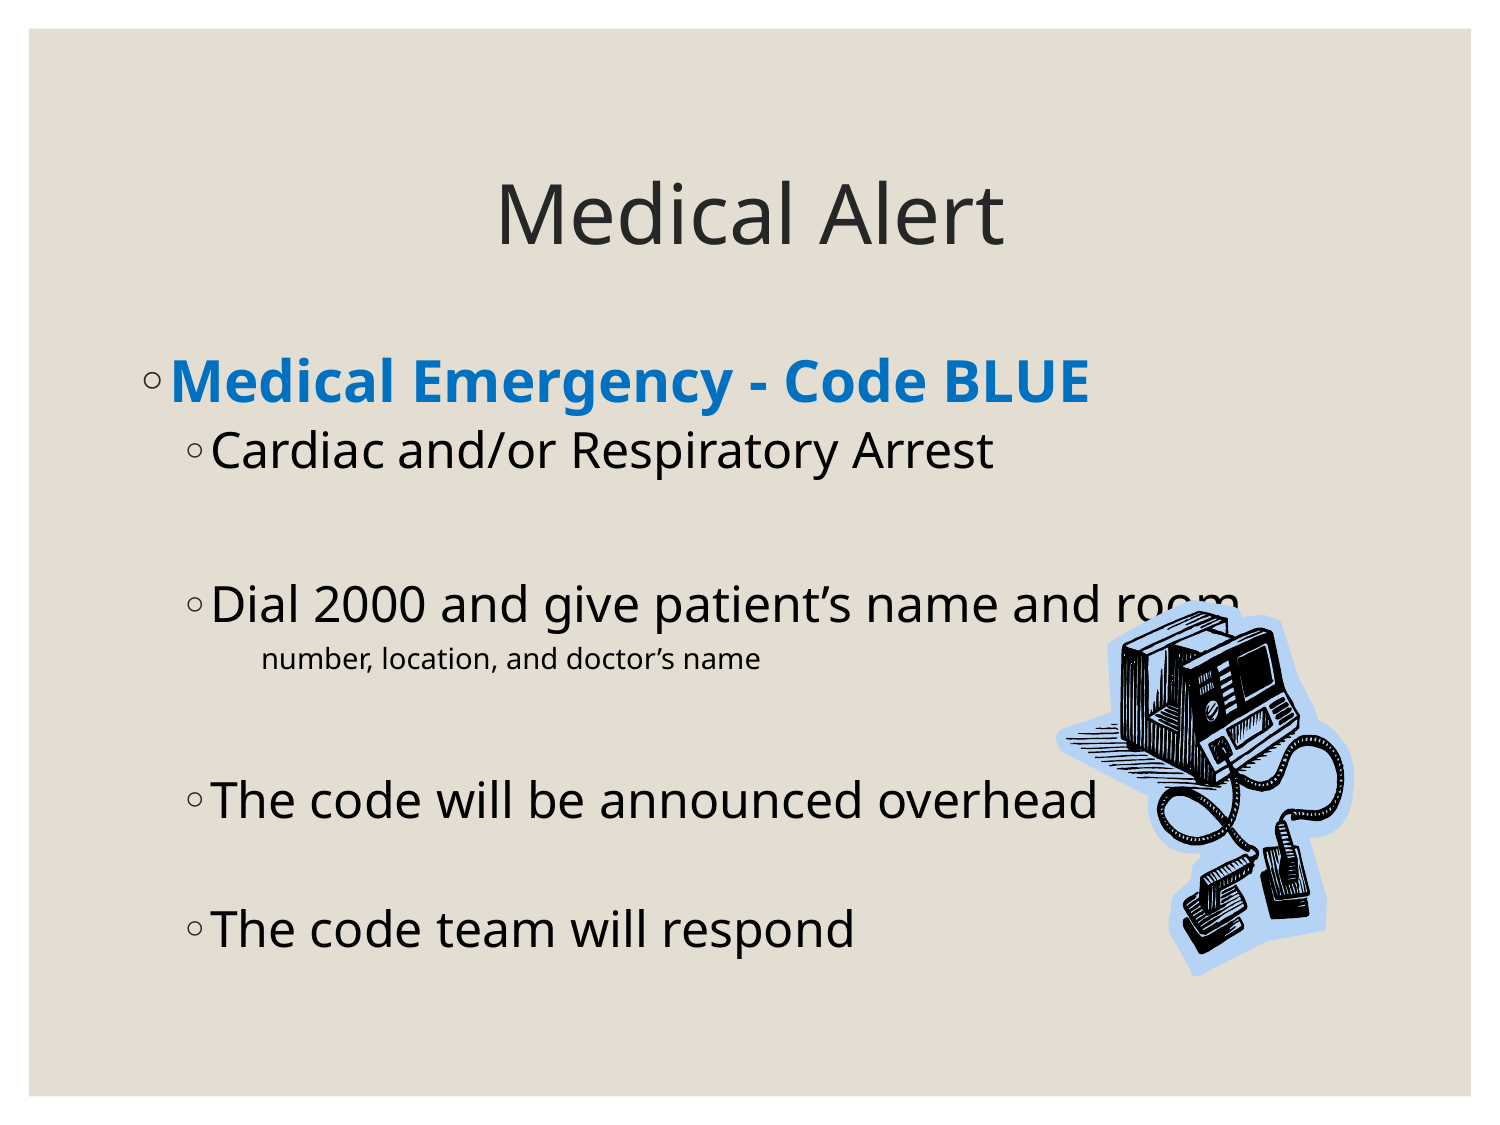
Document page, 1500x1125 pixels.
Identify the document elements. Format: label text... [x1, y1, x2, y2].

title Medical Alert [120, 105, 1380, 331]
picture [1049, 599, 1357, 980]
list Medical Emergency - Code BLUE Cardiac and/or Respiratory Arrest Dial 2000 and give patient’s name and room number, location, and doctor’s name The code will be announced overhead The code team will respond [120, 345, 1380, 990]
